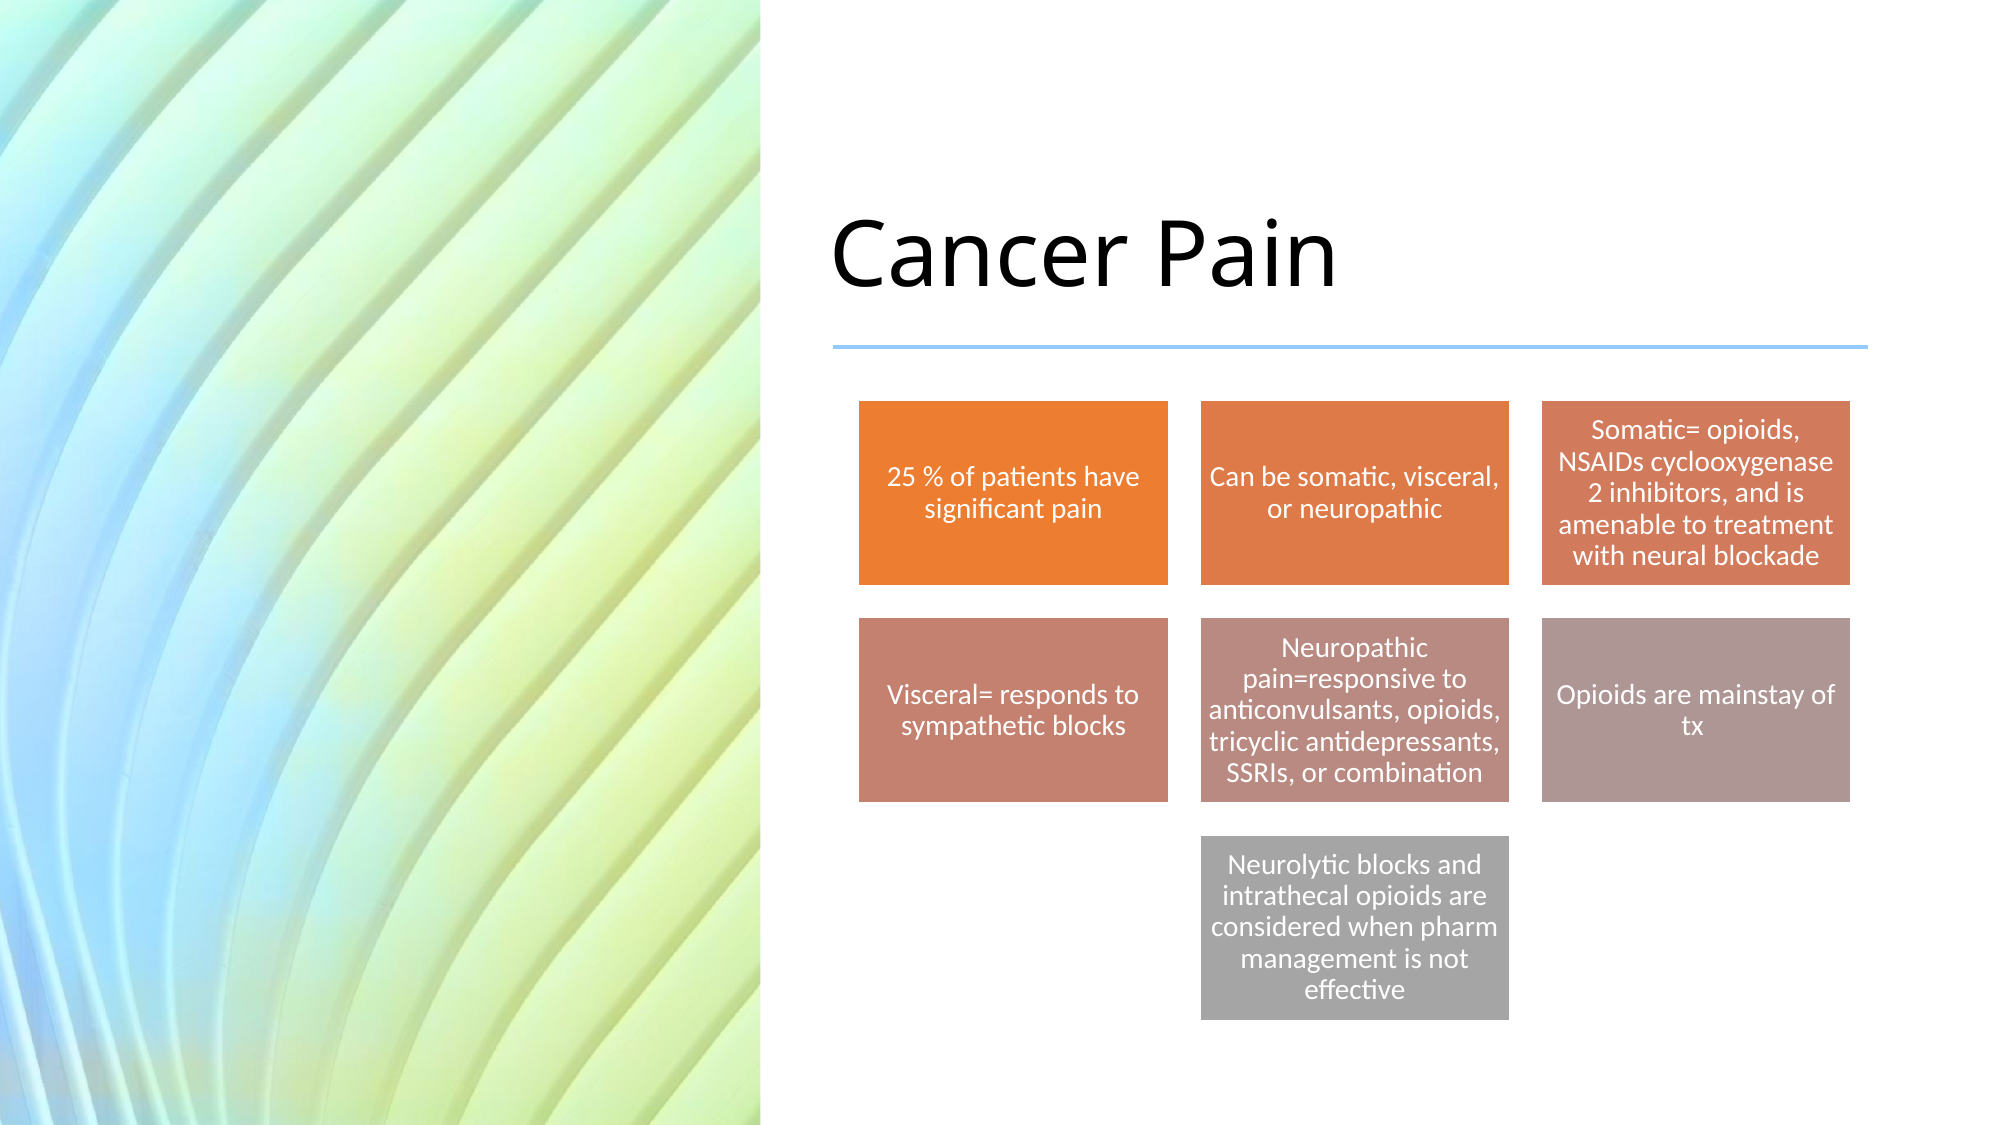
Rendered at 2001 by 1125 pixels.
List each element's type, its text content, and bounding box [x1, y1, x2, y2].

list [814, 399, 1895, 1021]
title Cancer Pain [814, 103, 1895, 315]
picture [0, 0, 761, 1125]
